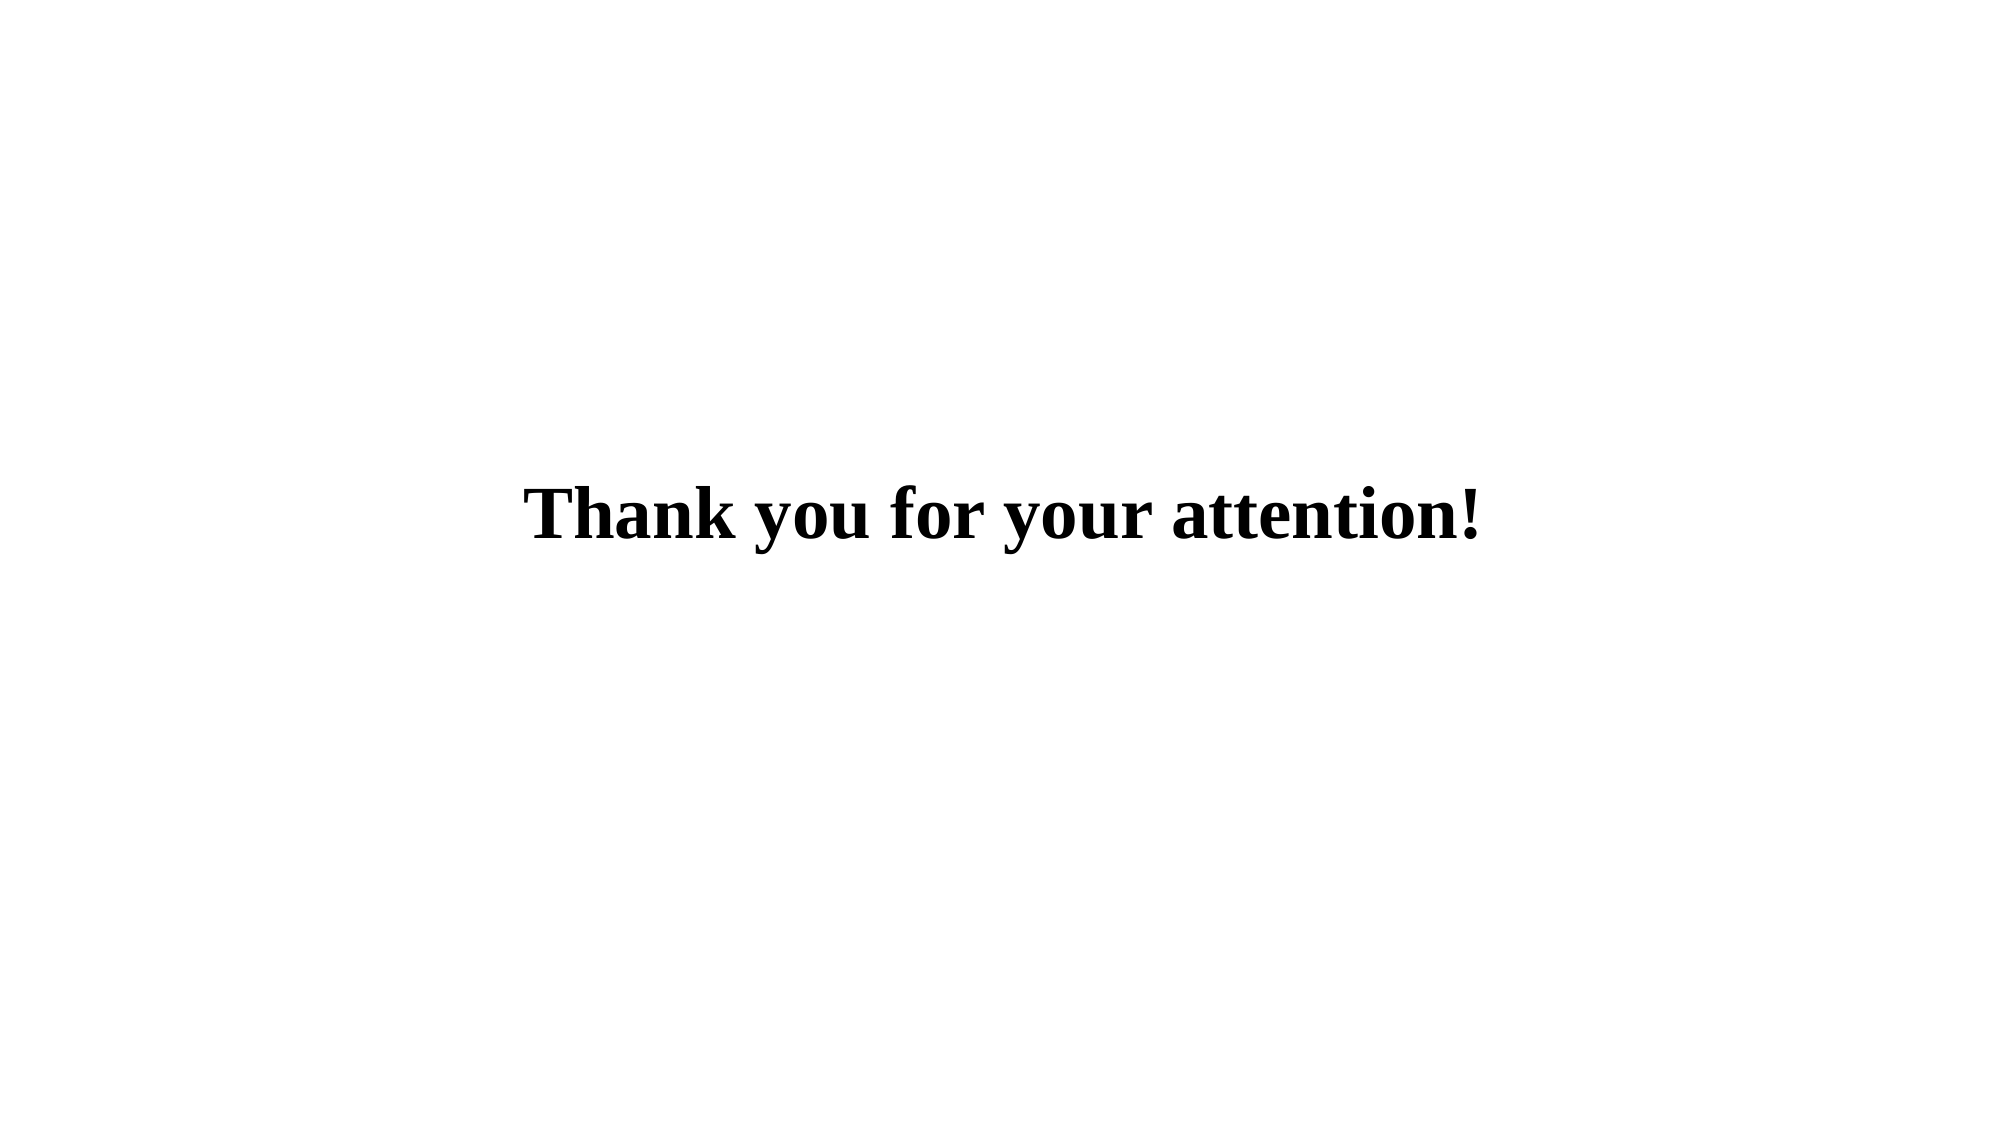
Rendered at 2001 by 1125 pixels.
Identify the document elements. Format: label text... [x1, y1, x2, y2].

text_box Thank you for your attention! [508, 456, 1499, 561]
